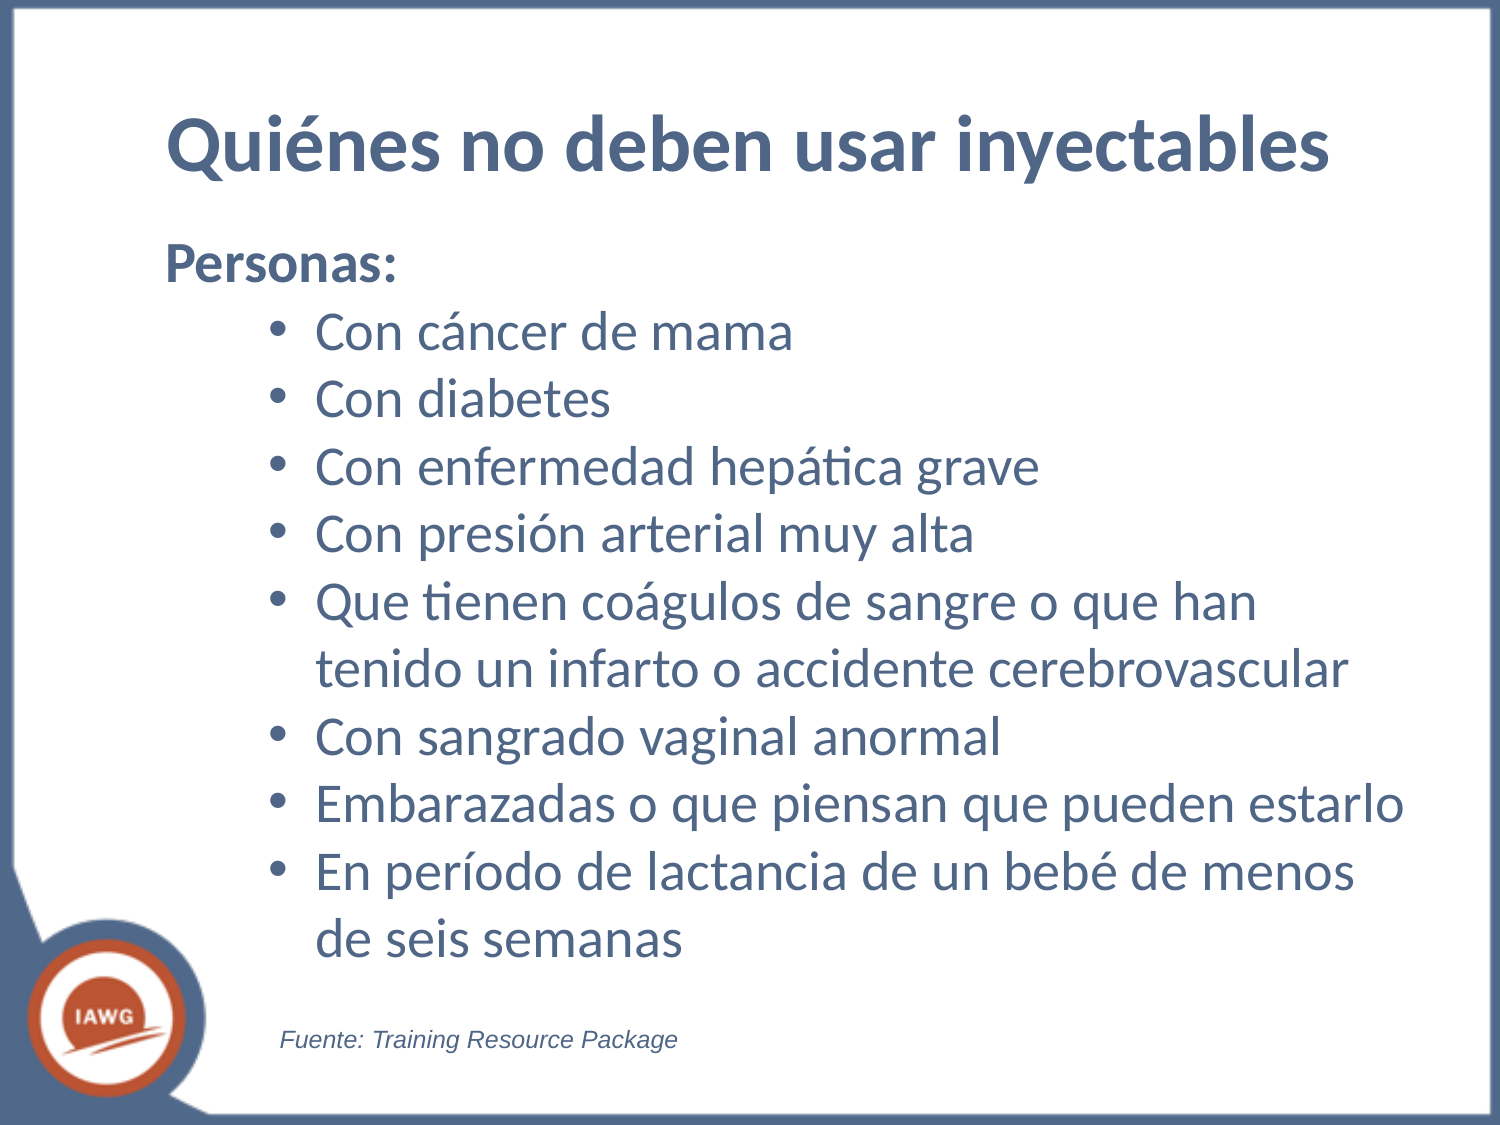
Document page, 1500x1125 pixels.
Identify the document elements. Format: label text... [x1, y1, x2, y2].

title Quiénes no deben usar inyectables [75, 45, 1425, 233]
text_box Personas: Con cáncer de mama Con diabetes Con enfermedad hepática grave Con presión arterial muy alta Que tienen coágulos de sangre o que han tenido un infarto o accidente cerebrovascular Con sangrado vaginal anormal Embarazadas o que piensan que pueden estarlo En período de lactancia de un bebé de menos de seis semanas [149, 216, 1425, 1047]
picture [0, 0, 1500, 1125]
text_box Fuente: Training Resource Package [260, 1027, 700, 1049]
